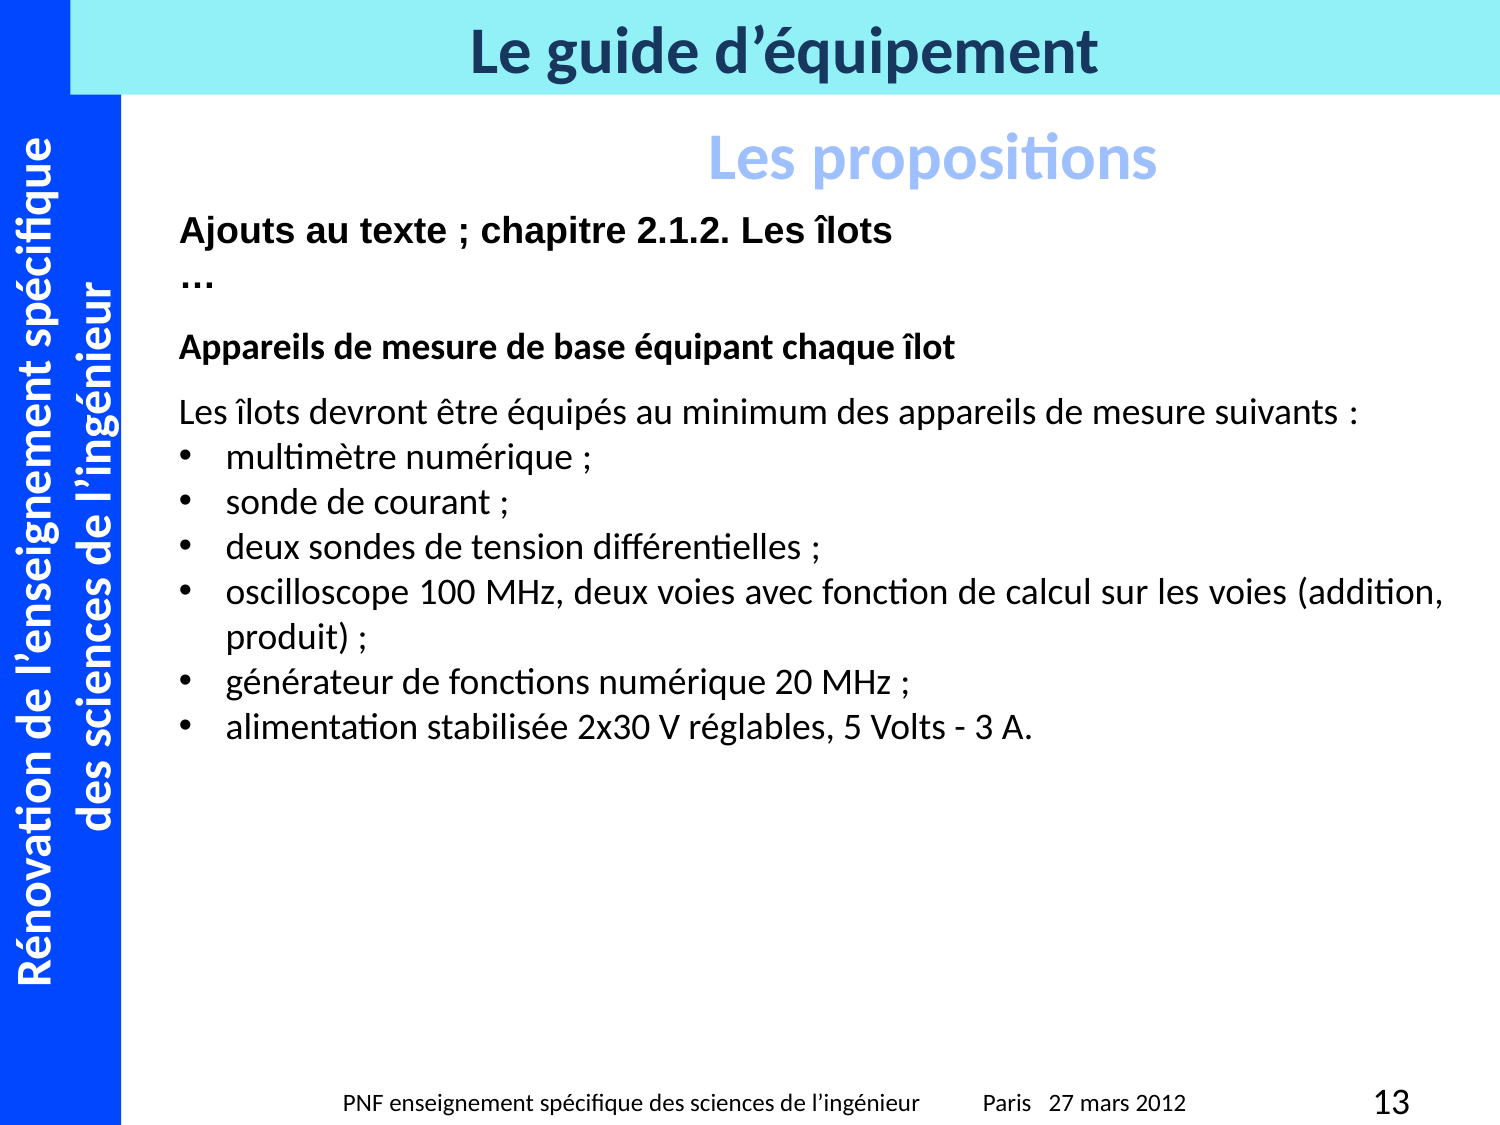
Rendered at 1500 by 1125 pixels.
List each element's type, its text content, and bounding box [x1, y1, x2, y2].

text_box Ajouts au texte ; chapitre 2.1.2. Les îlots … [163, 199, 1336, 394]
slide_number 13 [1074, 1069, 1425, 1125]
text_box Appareils de mesure de base équipant chaque îlot Les îlots devront être équipés au minimum des appareils de mesure suivants : multimètre numérique ; sonde de courant ; deux sondes de tension différentielles ; oscilloscope 100 MHz, deux voies avec fonction de calcul sur les voies (addition, produit) ; générateur de fonctions numérique 20 MHz ; alimentation stabilisée 2x30 V réglables, 5 Volts - 3 A. [164, 269, 1459, 755]
text_box Les propositions [693, 105, 1175, 199]
